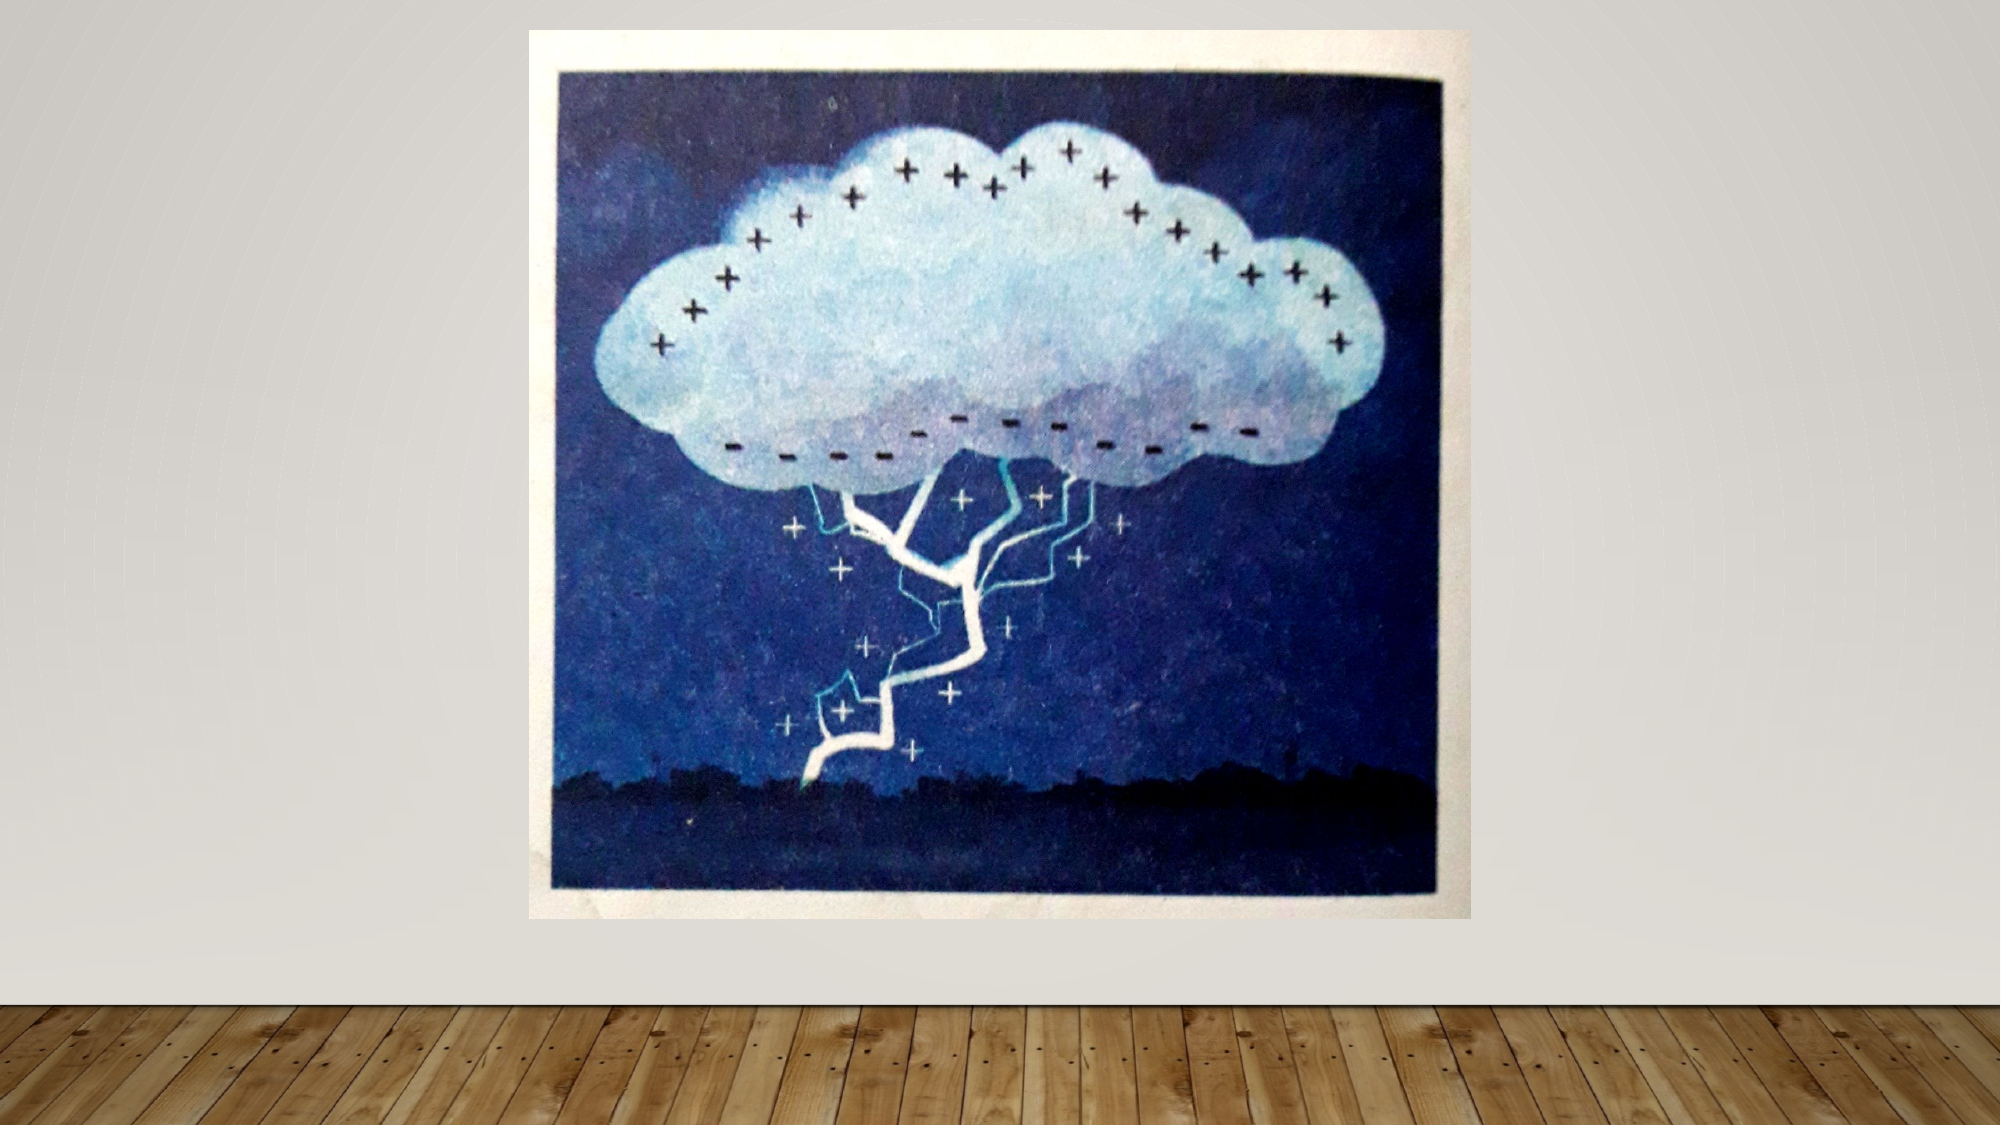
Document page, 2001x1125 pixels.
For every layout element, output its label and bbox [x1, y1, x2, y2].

picture [529, 29, 1471, 920]
picture [0, 1005, 2000, 1125]
